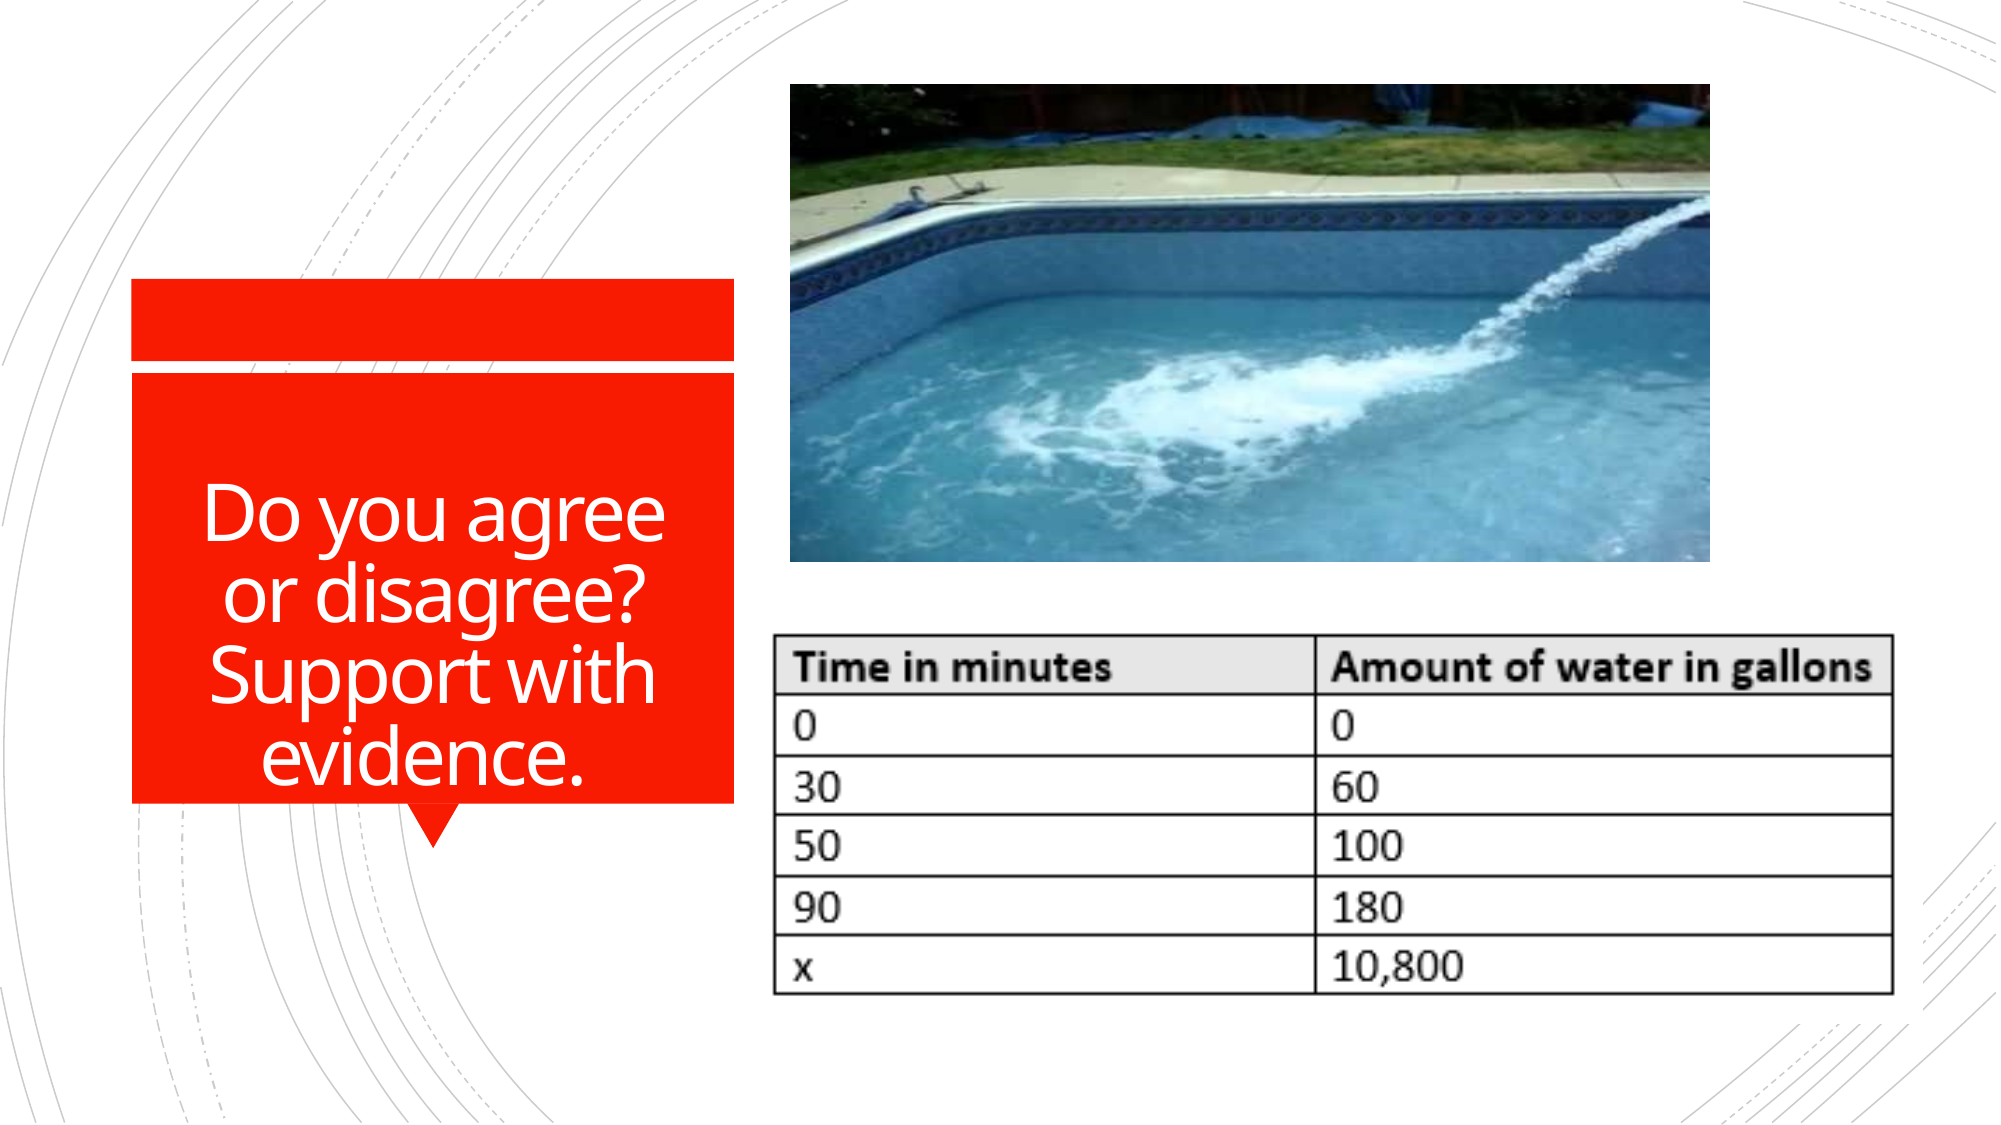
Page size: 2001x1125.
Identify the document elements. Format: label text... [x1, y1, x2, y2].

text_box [789, 83, 1711, 563]
text_box Do you agree or disagree? Support with evidence. [145, 437, 720, 841]
picture [763, 620, 1923, 1025]
